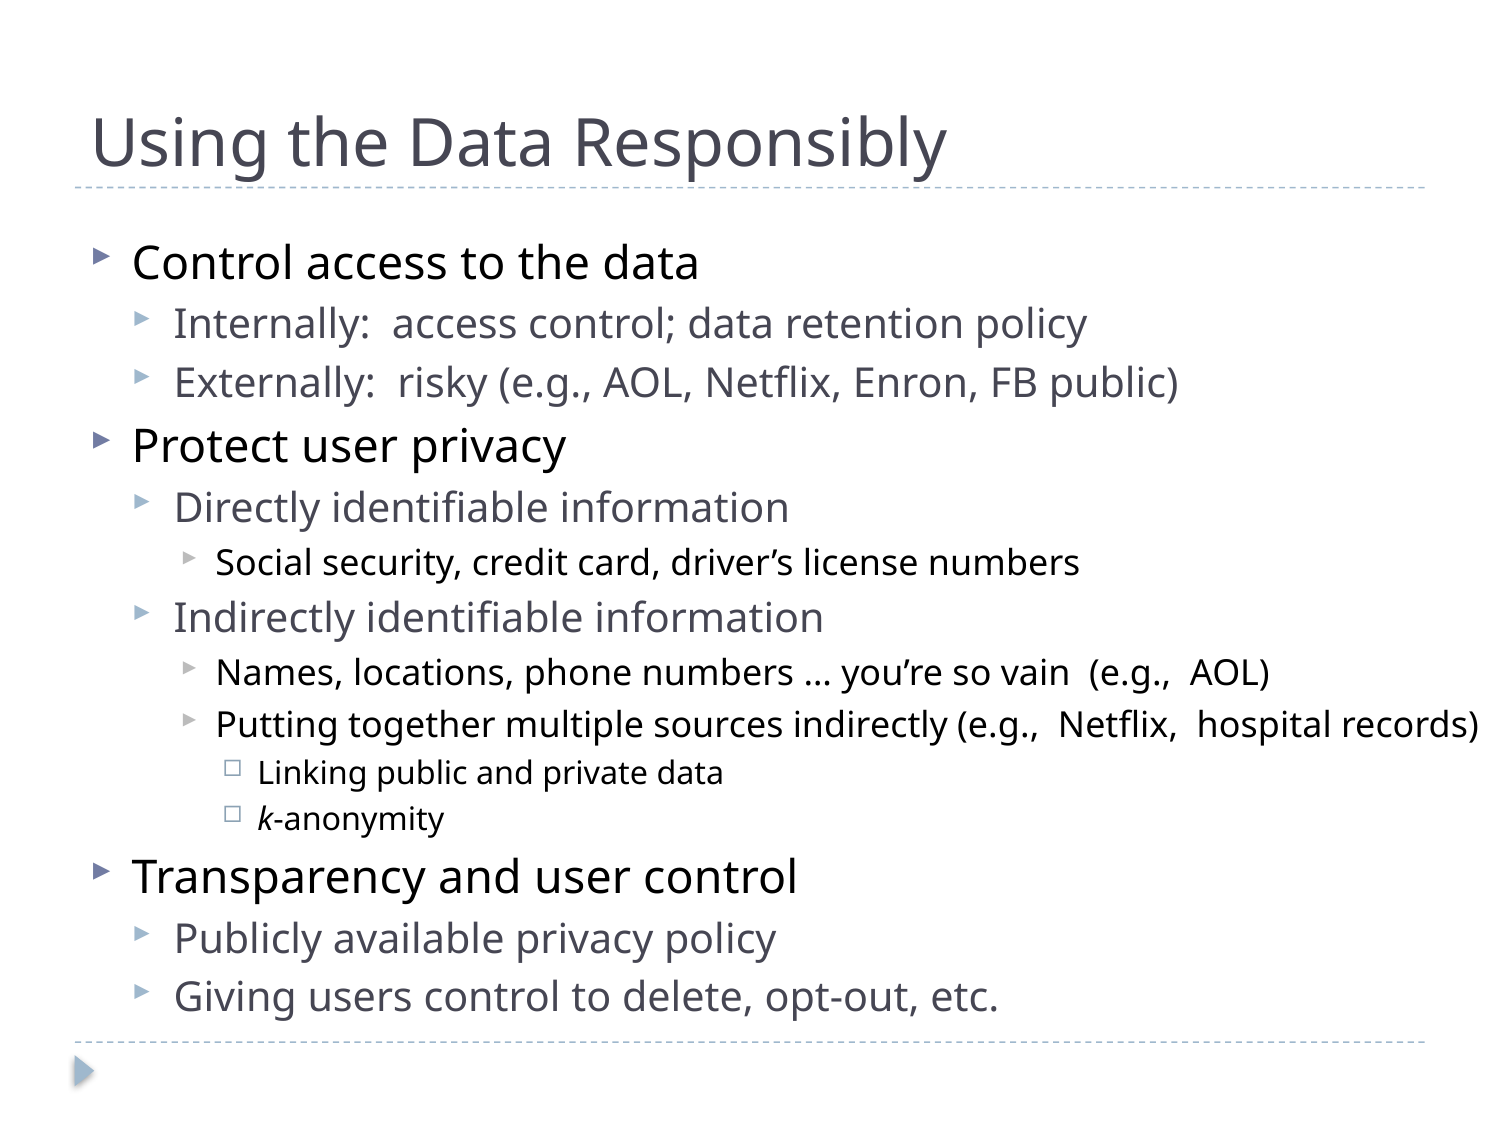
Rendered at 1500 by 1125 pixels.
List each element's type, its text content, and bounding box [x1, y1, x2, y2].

title Using the Data Responsibly [75, 24, 1425, 188]
list Control access to the data Internally: access control; data retention policy Externally: risky (e.g., AOL, Netflix, Enron, FB public) Protect user privacy Directly identifiable information Social security, credit card, driver’s license numbers Indirectly identifiable information Names, locations, phone numbers … you’re so vain (e.g., AOL) Putting together multiple sources indirectly (e.g., Netflix, hospital records) Linking public and private data k-anonymity Transparency and user control Publicly available privacy policy Giving users control to delete, opt-out, etc. [75, 224, 1500, 1035]
